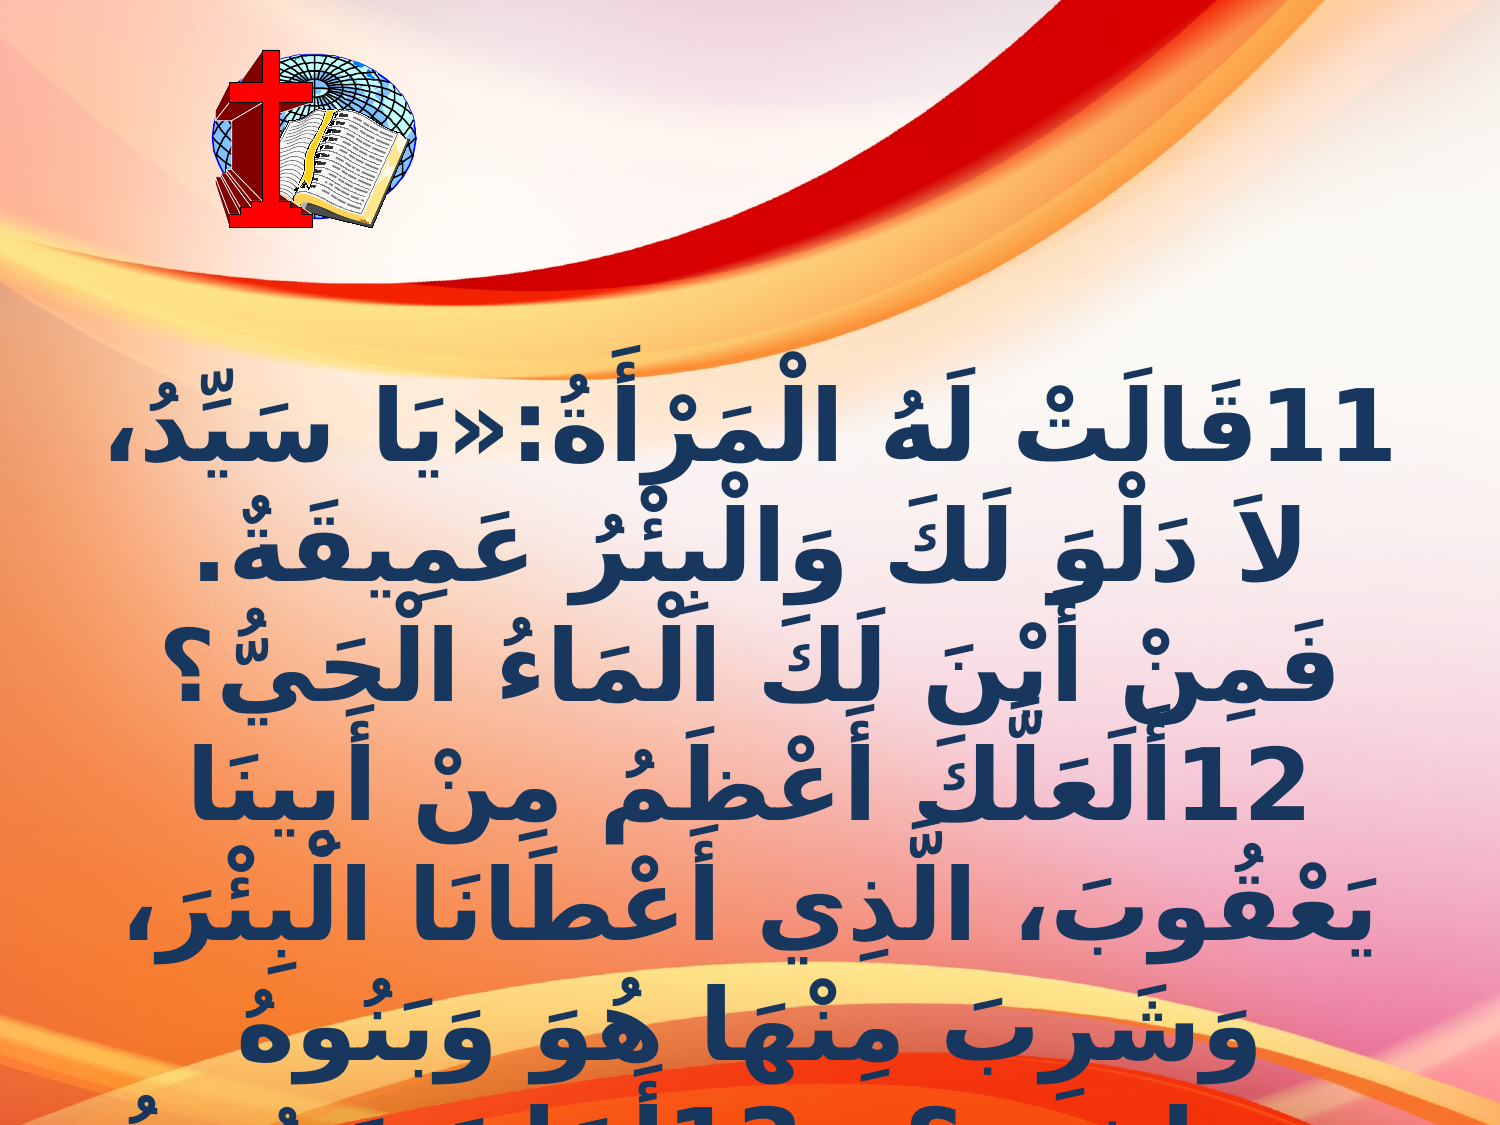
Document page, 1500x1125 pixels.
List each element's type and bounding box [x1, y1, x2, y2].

picture [0, 0, 1500, 1125]
text_box [212, 49, 417, 228]
